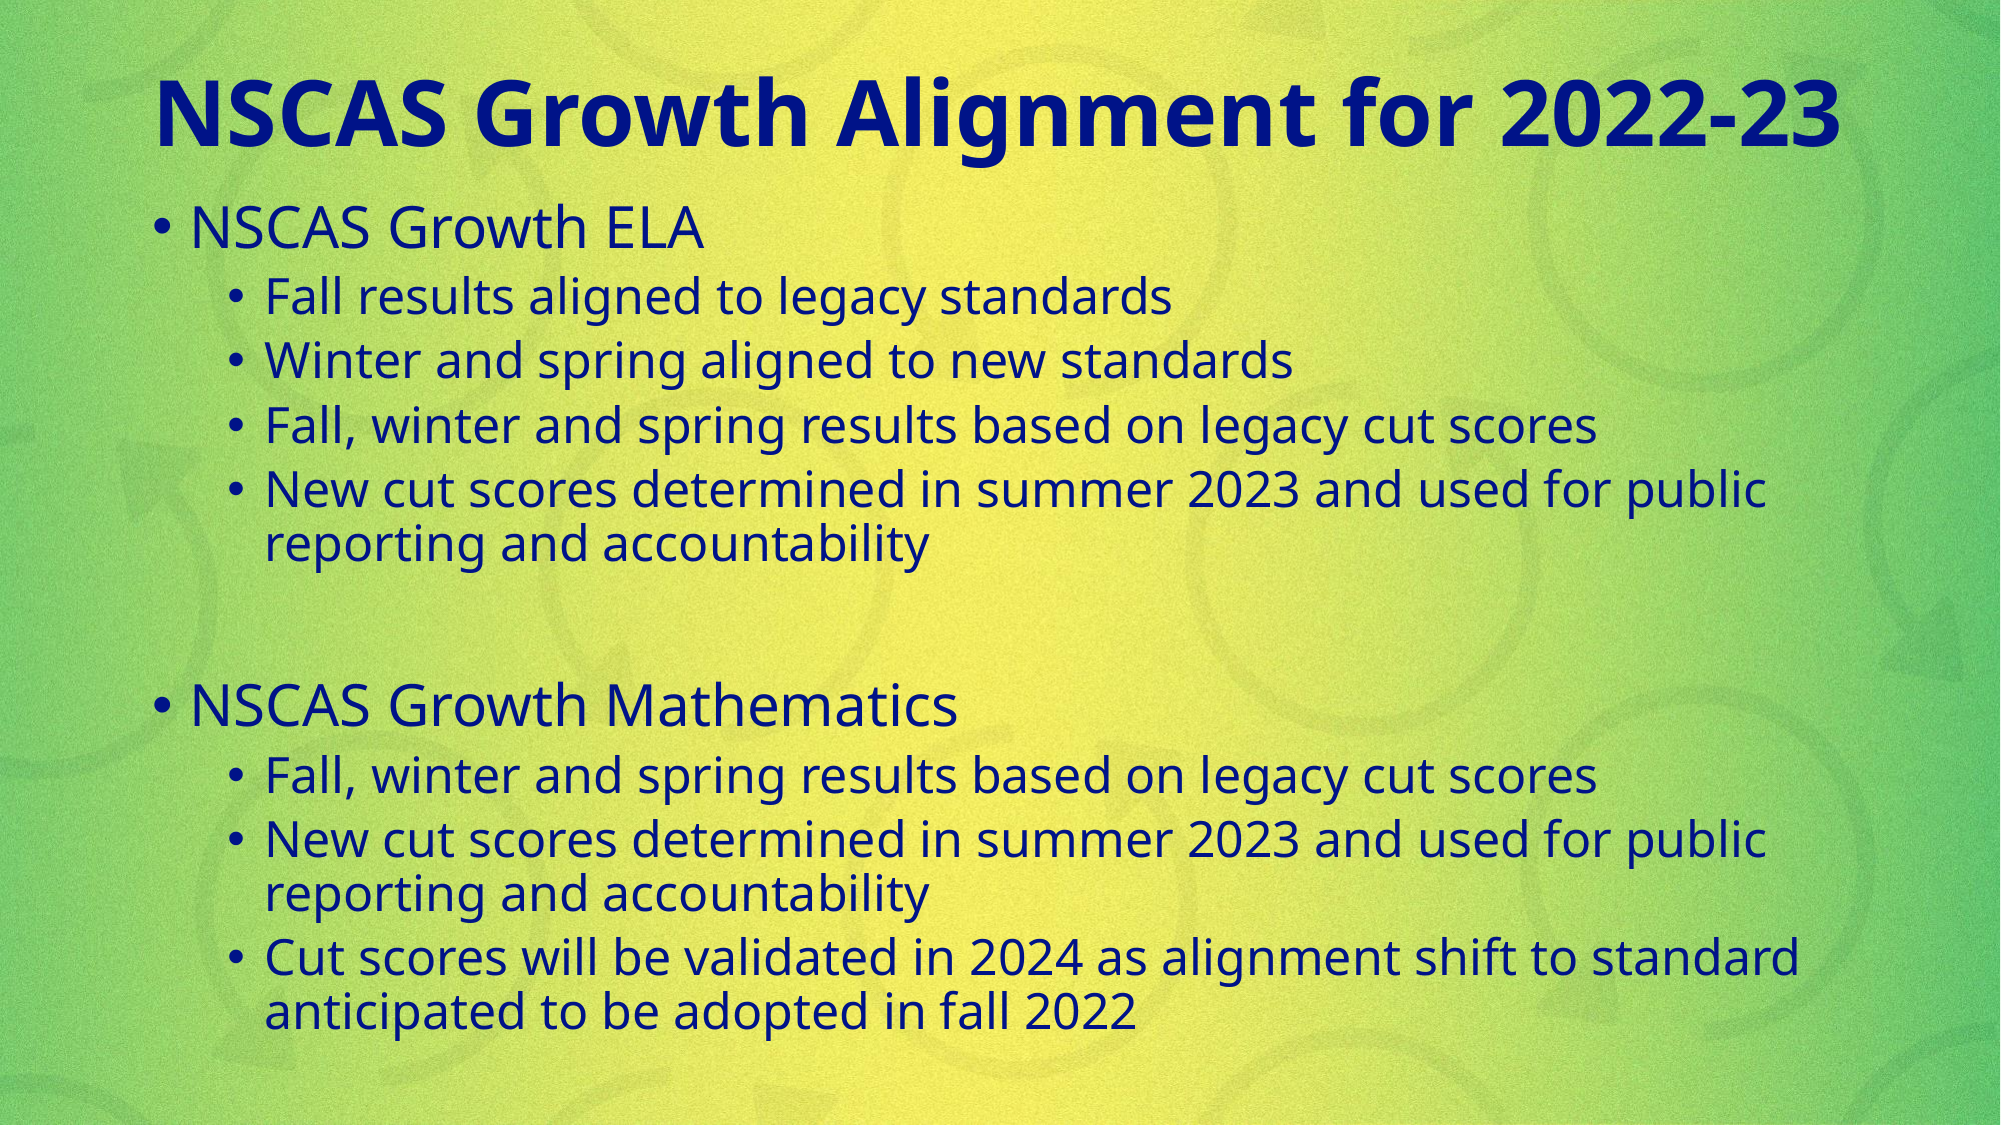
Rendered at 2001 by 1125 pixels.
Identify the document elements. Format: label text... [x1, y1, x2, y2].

picture [0, 0, 2001, 1125]
list NSCAS Growth ELA Fall results aligned to legacy standards Winter and spring aligned to new standards Fall, winter and spring results based on legacy cut scores New cut scores determined in summer 2023 and used for public reporting and accountability NSCAS Growth Mathematics Fall, winter and spring results based on legacy cut scores New cut scores determined in summer 2023 and used for public reporting and accountability Cut scores will be validated in 2024 as alignment shift to standard anticipated to be adopted in fall 2022 [137, 190, 1863, 962]
title NSCAS Growth Alignment for 2022-23 [137, 59, 1863, 190]
